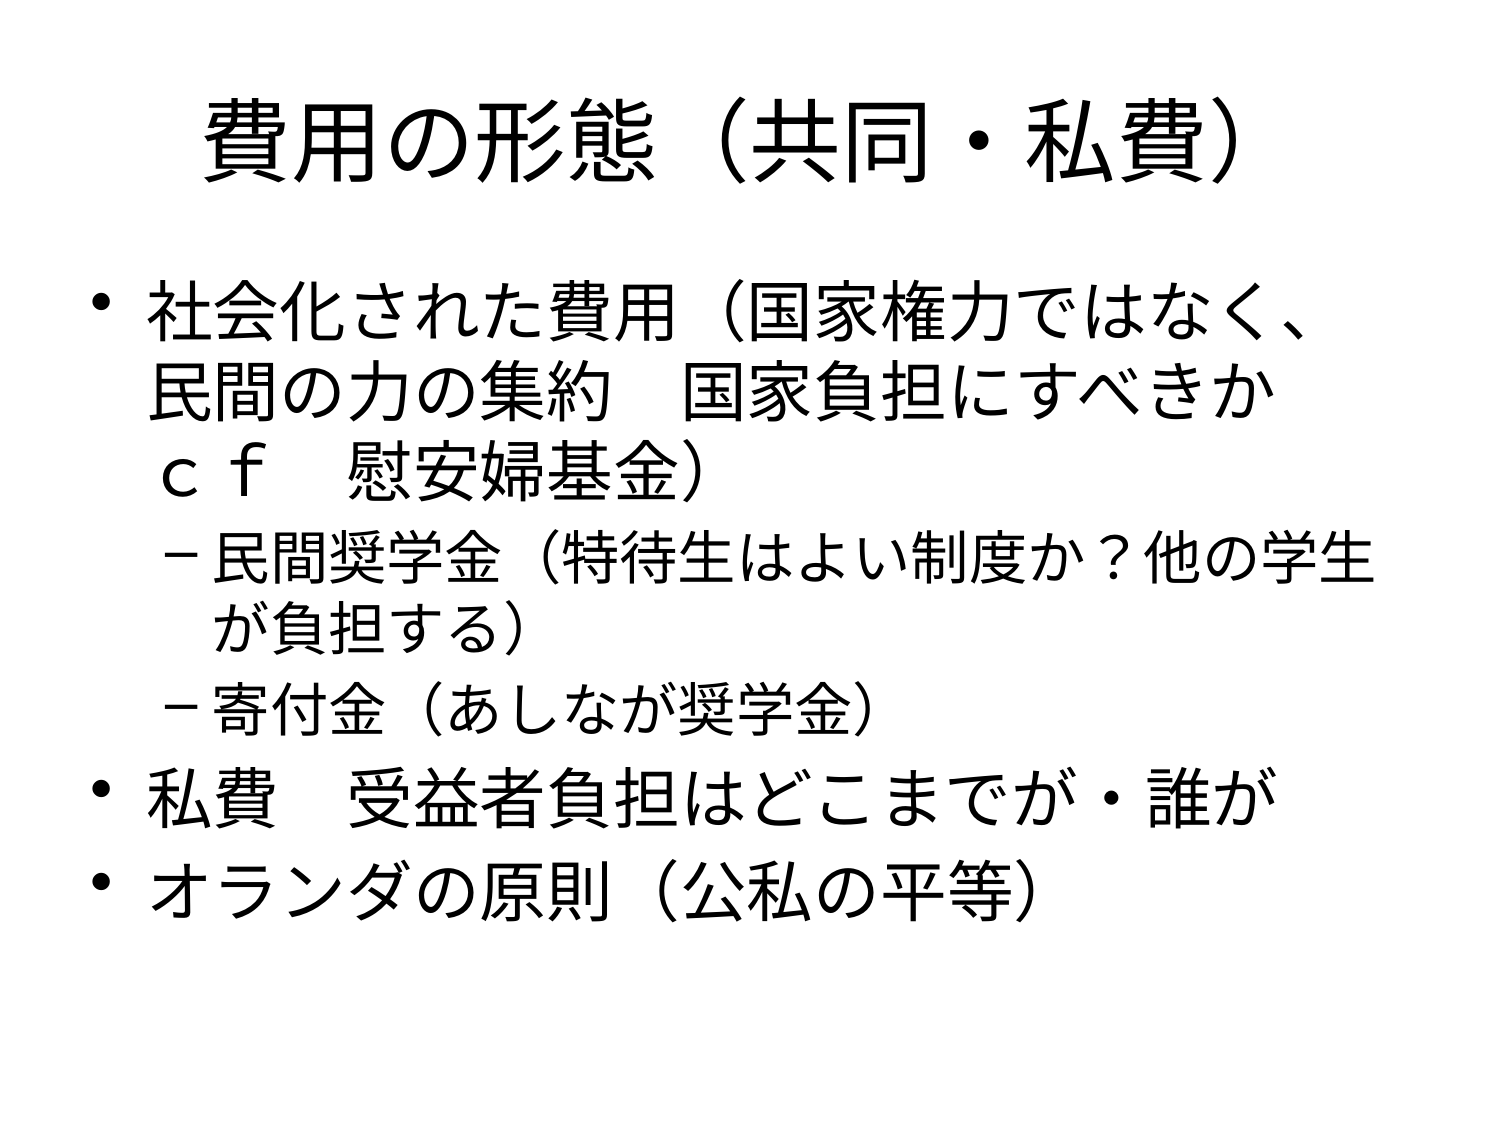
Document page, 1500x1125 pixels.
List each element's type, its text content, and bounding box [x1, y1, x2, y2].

list 社会化された費用（国家権力ではなく、民間の力の集約 国家負担にすべきか ｃｆ 慰安婦基金） 民間奨学金（特待生はよい制度か？他の学生が負担する） 寄付金（あしなが奨学金） 私費 受益者負担はどこまでが・誰が オランダの原則（公私の平等） [74, 262, 1426, 1006]
title 費用の形態（共同・私費） [74, 44, 1426, 233]
